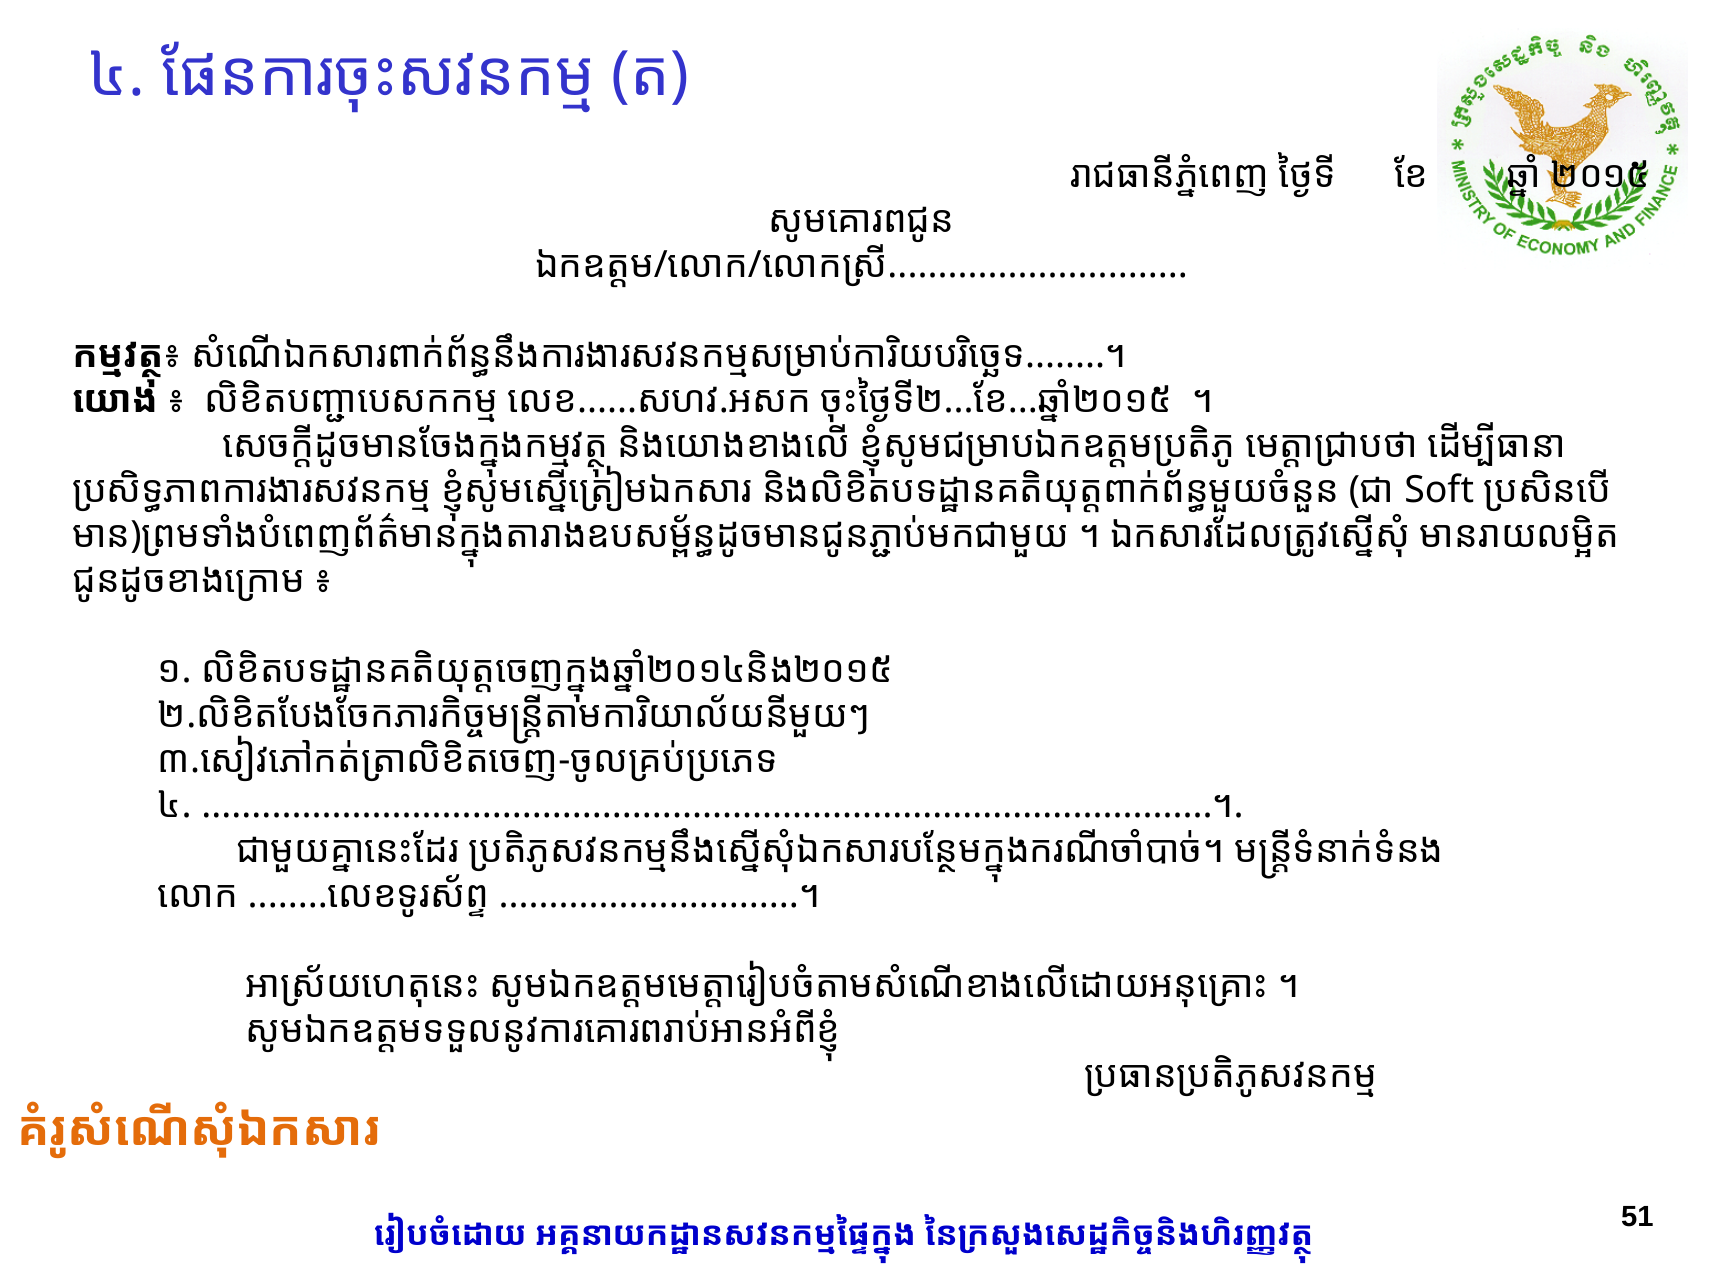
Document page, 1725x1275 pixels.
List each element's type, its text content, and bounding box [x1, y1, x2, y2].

picture [1437, 28, 1688, 270]
text_box រាជធានីភ្នំពេញ ថ្ងៃទី ខែ ឆ្នាំ ២០១៥ សូមគោរពជូន ឯកឧត្តម/លោក/លោកស្រី.............................. កម្មវត្ថុ​៖ សំណើឯកសារពាក់ព័ន្ធនឹងការងារសវនកម្មសម្រាប់ការិយបរិច្ឆេទ........។ យោង ៖ ​ លិខិតបញ្ជាបេសកកម្ម លេខ......សហវ.អសក ចុះថ្ងៃទី២...ខែ...ឆ្នាំ២០១៥ ។ សេចក្តីដូចមានចែងក្នុងកម្មវត្ថុ និងយោងខាងលើ ខ្ញុំសូមជម្រាបឯកឧត្តមប្រតិភូ មេត្តាជ្រាបថា ដើម្បីធានាប្រសិទ្ធភាពការងារសវនកម្ម ខ្ញុំសូមស្នើត្រៀម​ឯកសារ និងលិខិតបទដ្ឋានគតិយុត្តពាក់ព័ន្ធមួយចំនួន (ជា Soft ប្រសិនបើមាន)ព្រមទាំងបំពេញព័ត៌មានក្នុងតារាងឧបសម្ព័ន្ធដូចមានជូនភ្ជាប់មកជាមួយ ។ ឯកសារដែលត្រូវស្នើសុំ មានរាយលម្អិតជូនដូចខាងក្រោម ៖ ១. លិខិតបទដ្ឋានគតិយុត្តចេញក្នុងឆ្នាំ២០១៤និង២០១៥ ២.លិខិតបែងចែកភារកិច្ចមន្រ្តីតាមការិយាល័យនីមួយៗ ៣.សៀវភៅកត់ត្រាលិខិតចេញ-ចូលគ្រប់ប្រភេទ ៤. .....................................................................................................។. ជាមួយគ្នានេះដែរ ​ប្រតិភូសវនកម្មនឹងស្នើសុំឯកសារបន្ថែមក្នុងករណីចាំបាច់។ មន្រ្តីទំនាក់ទំនង លោក ........លេខទូរស័ព្ទ ..............................។ អាស្រ័យហេតុនេះ សូមឯកឧត្តមមេត្តារៀបចំតាមសំណើខាងលើដោយអនុគ្រោះ ។ សូមឯកឧត្តមទទួលនូវការគោរពរាប់អានអំពីខ្ញុំ ប្រធានប្រតិភូសវនកម្ម [55, 141, 1668, 1149]
title ៤. ផែនការចុះសវនកម្ម (ត) [71, 28, 1416, 114]
text_box គំរូសំណើសុំឯកសារ [0, 1088, 818, 1163]
